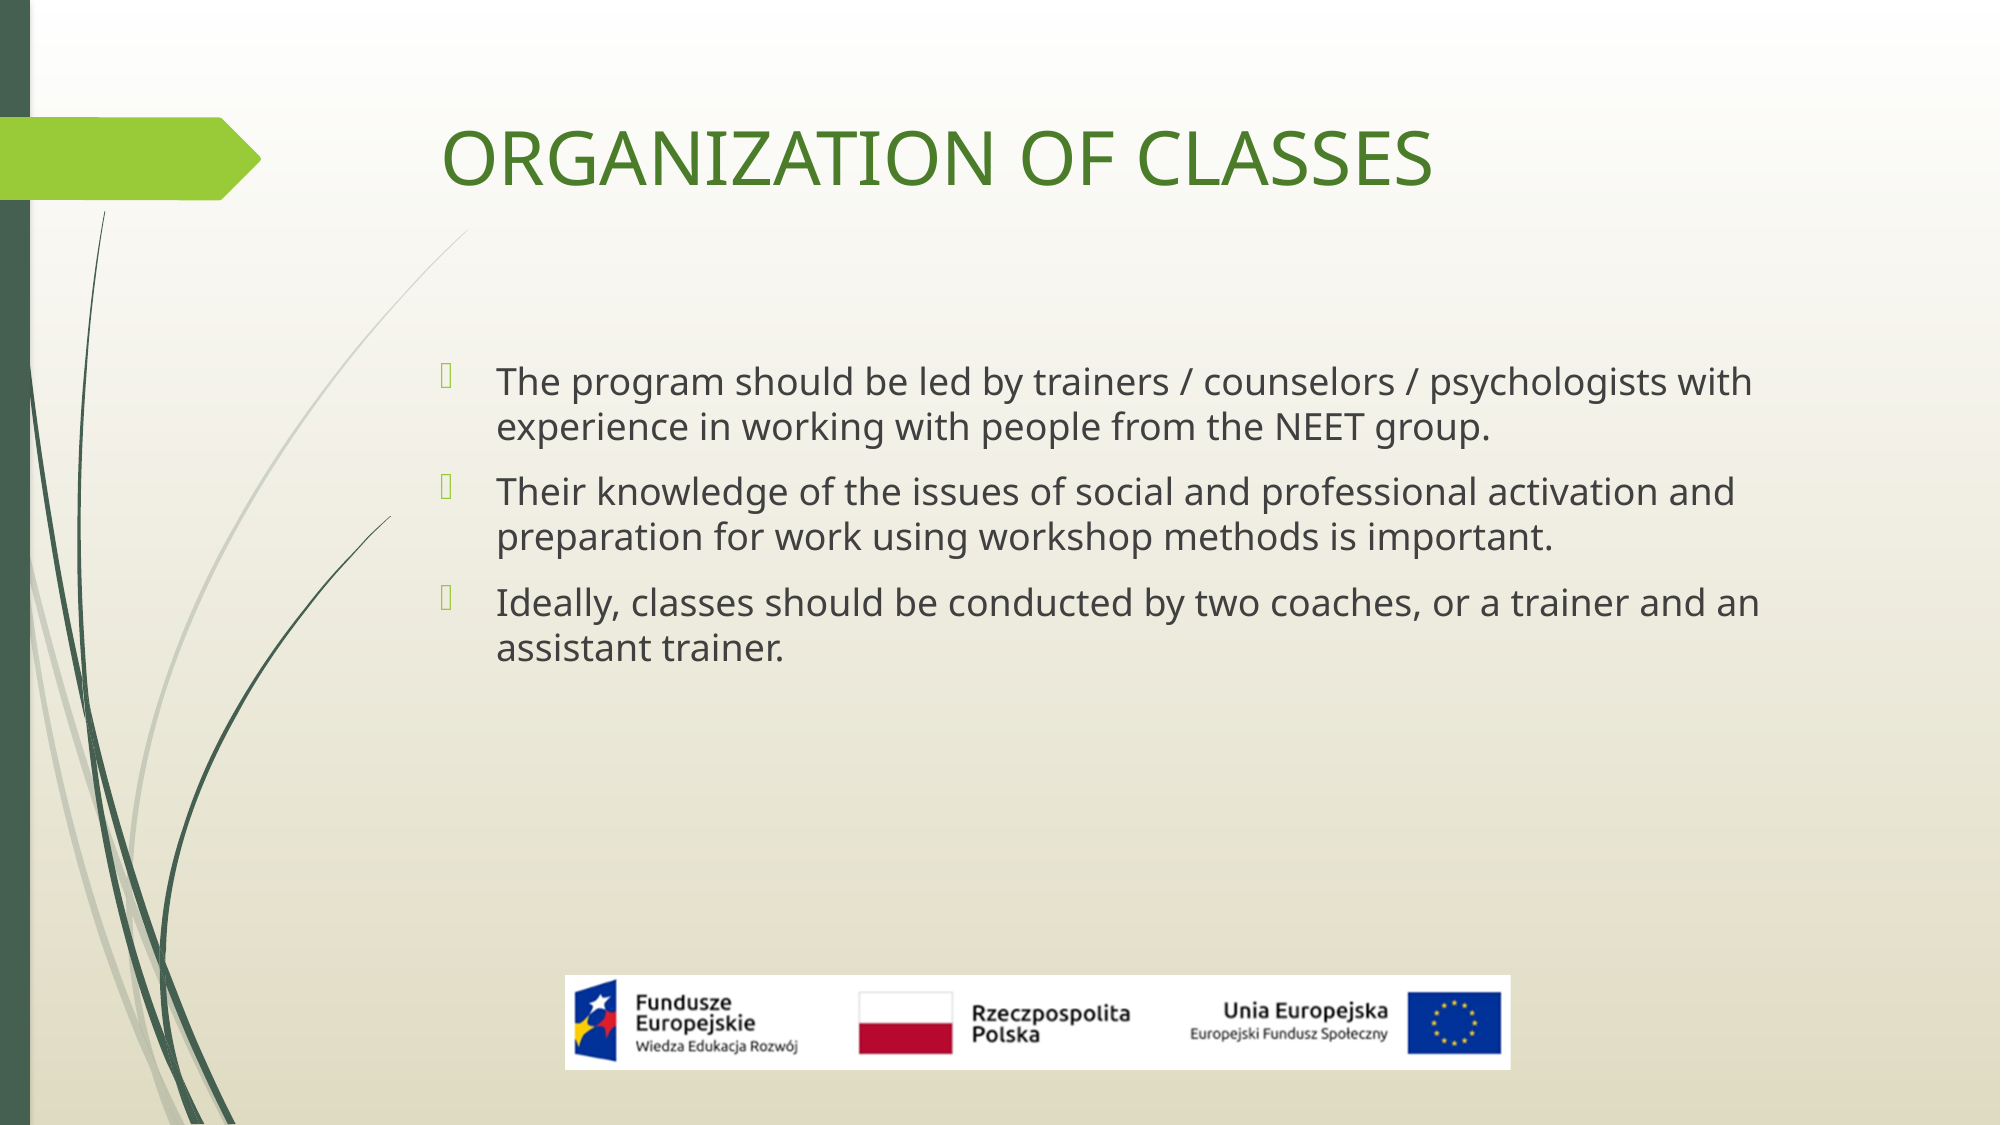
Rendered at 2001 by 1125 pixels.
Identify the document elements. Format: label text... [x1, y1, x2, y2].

title ORGANIZATION OF CLASSES [425, 102, 1888, 313]
list The program should be led by trainers / counselors / psychologists with experience in working with people from the NEET group. Their knowledge of the issues of social and professional activation and preparation for work using workshop methods is important. Ideally, classes should be conducted by two coaches, or a trainer and an assistant trainer. [424, 350, 1888, 970]
picture [565, 975, 1511, 1070]
